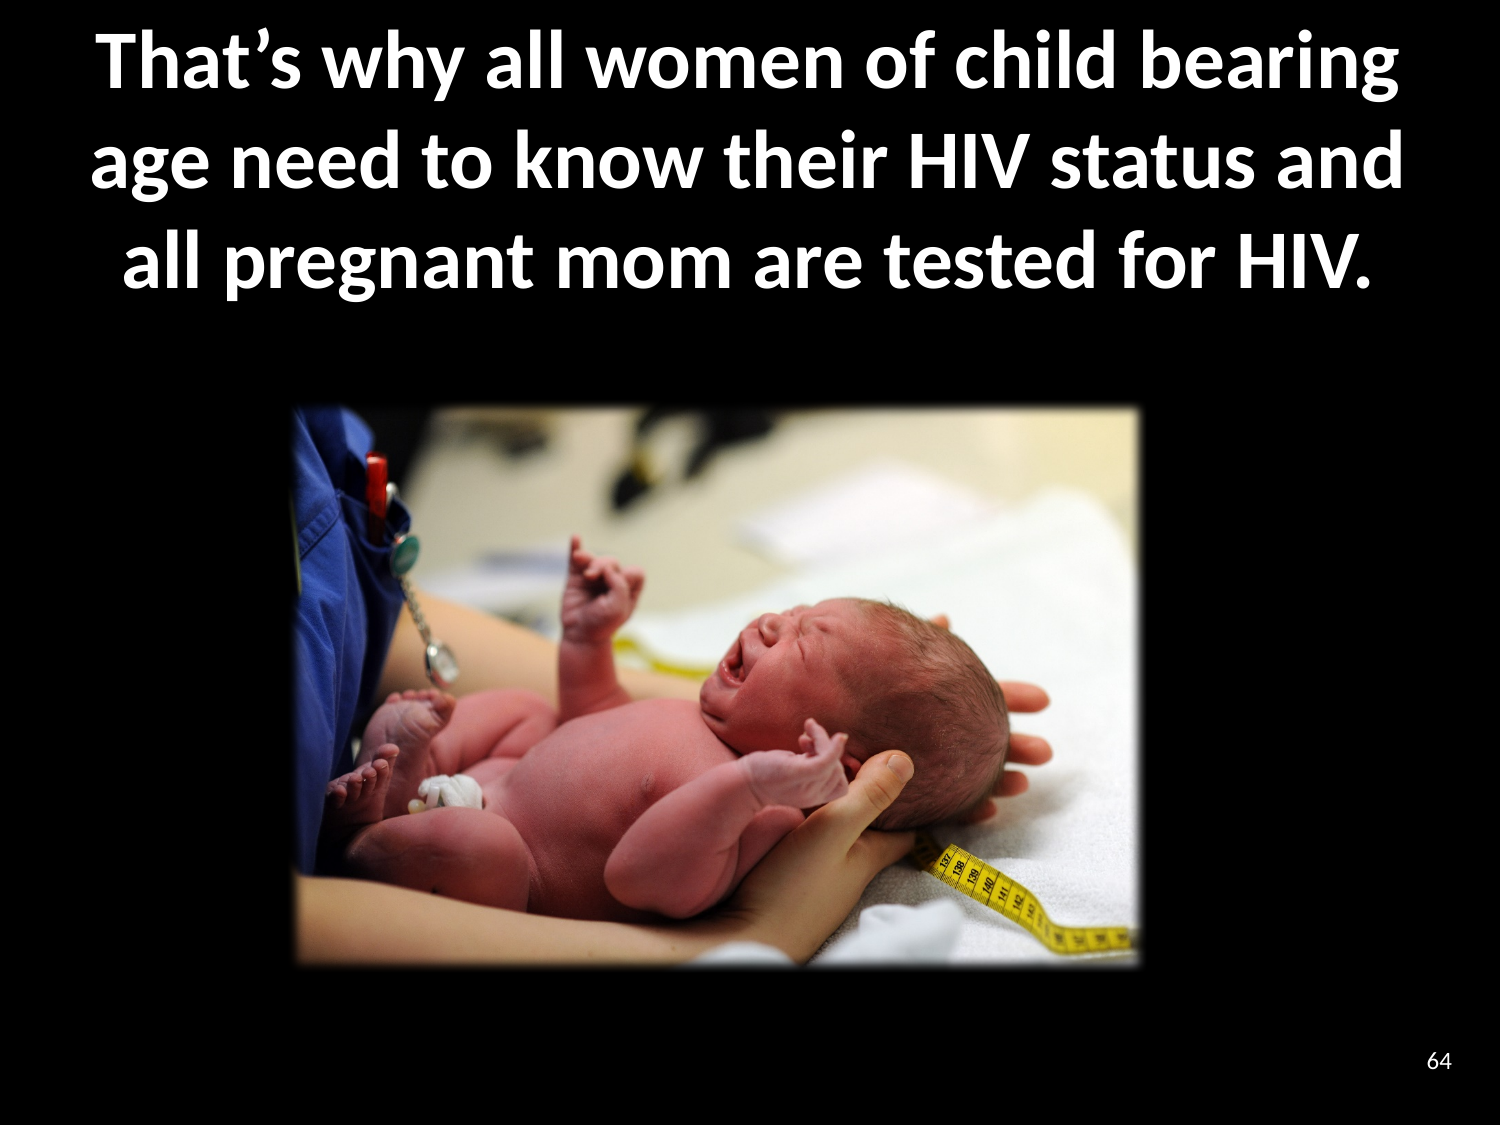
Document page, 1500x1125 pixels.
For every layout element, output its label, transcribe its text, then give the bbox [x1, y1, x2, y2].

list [287, 399, 1147, 974]
title That’s why all women of child bearing age need to know their HIV status and all pregnant mom are tested for HIV. [36, 93, 1461, 219]
text_box 64 [1116, 1037, 1467, 1098]
